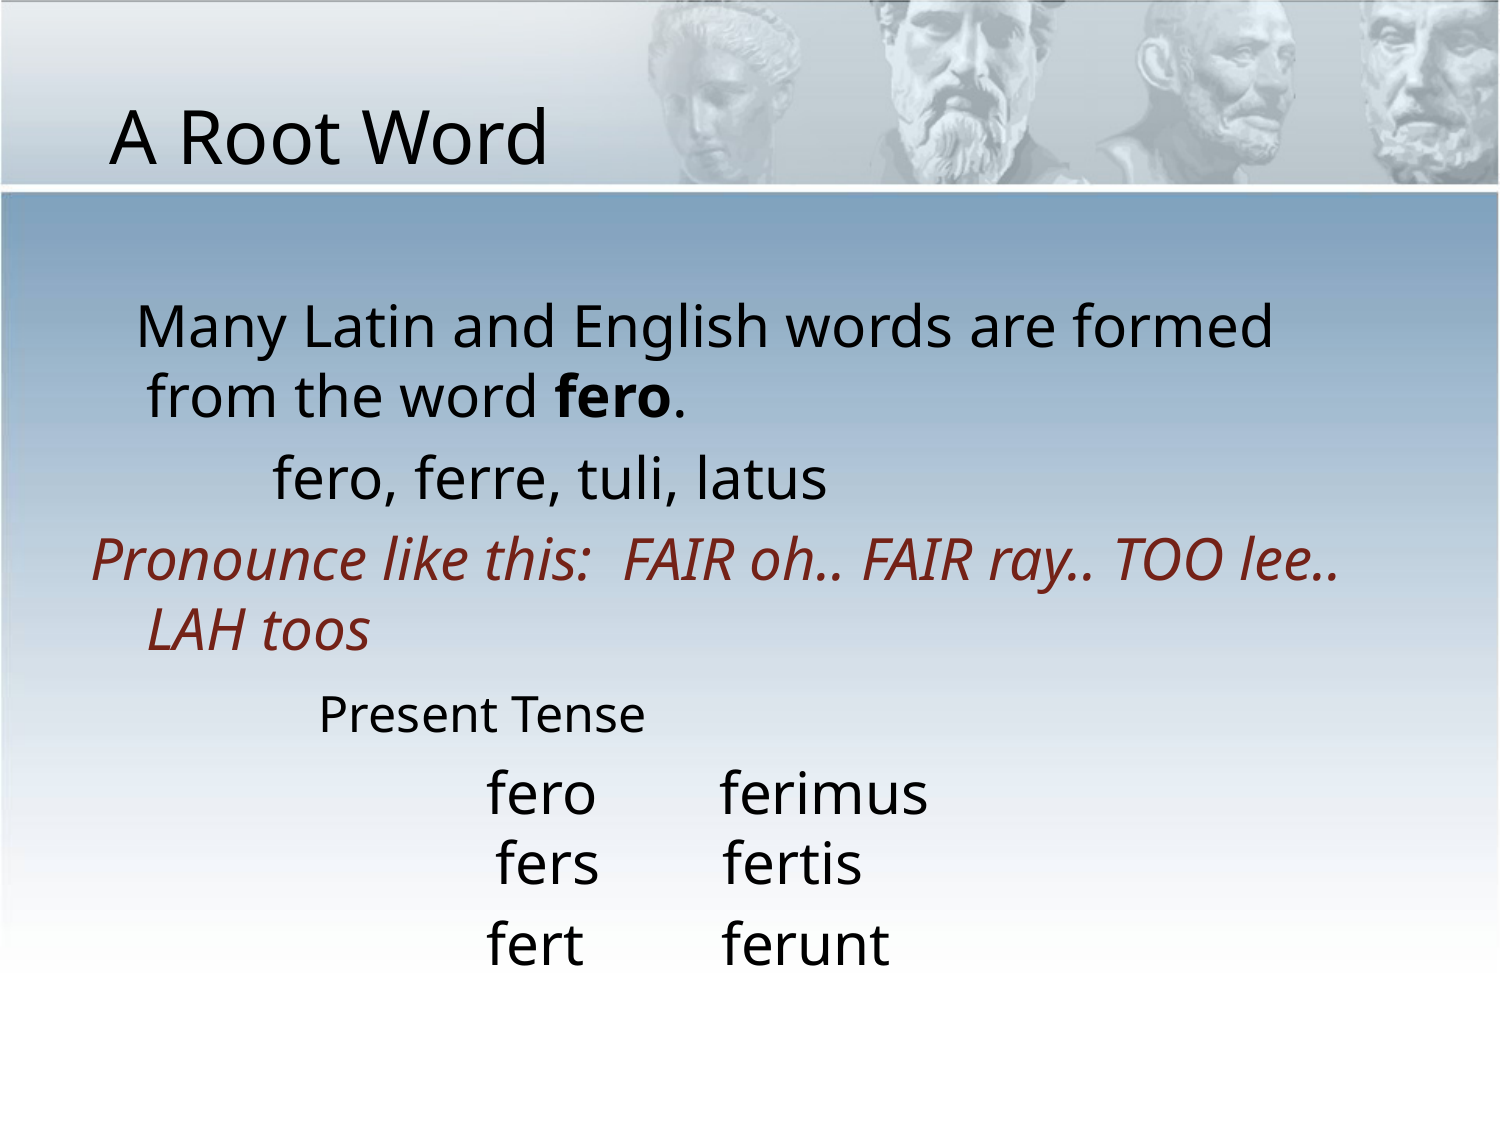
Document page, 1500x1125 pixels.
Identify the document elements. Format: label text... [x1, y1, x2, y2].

list Many Latin and English words are formed from the word fero. fero, ferre, tuli, latus Pronounce like this: FAIR oh.. FAIR ray.. TOO lee.. LAH toos Present Tense fero ferimus fers fertis fert ferunt [74, 199, 1426, 976]
picture [0, 0, 1500, 1125]
title A Root Word [74, 12, 1188, 188]
